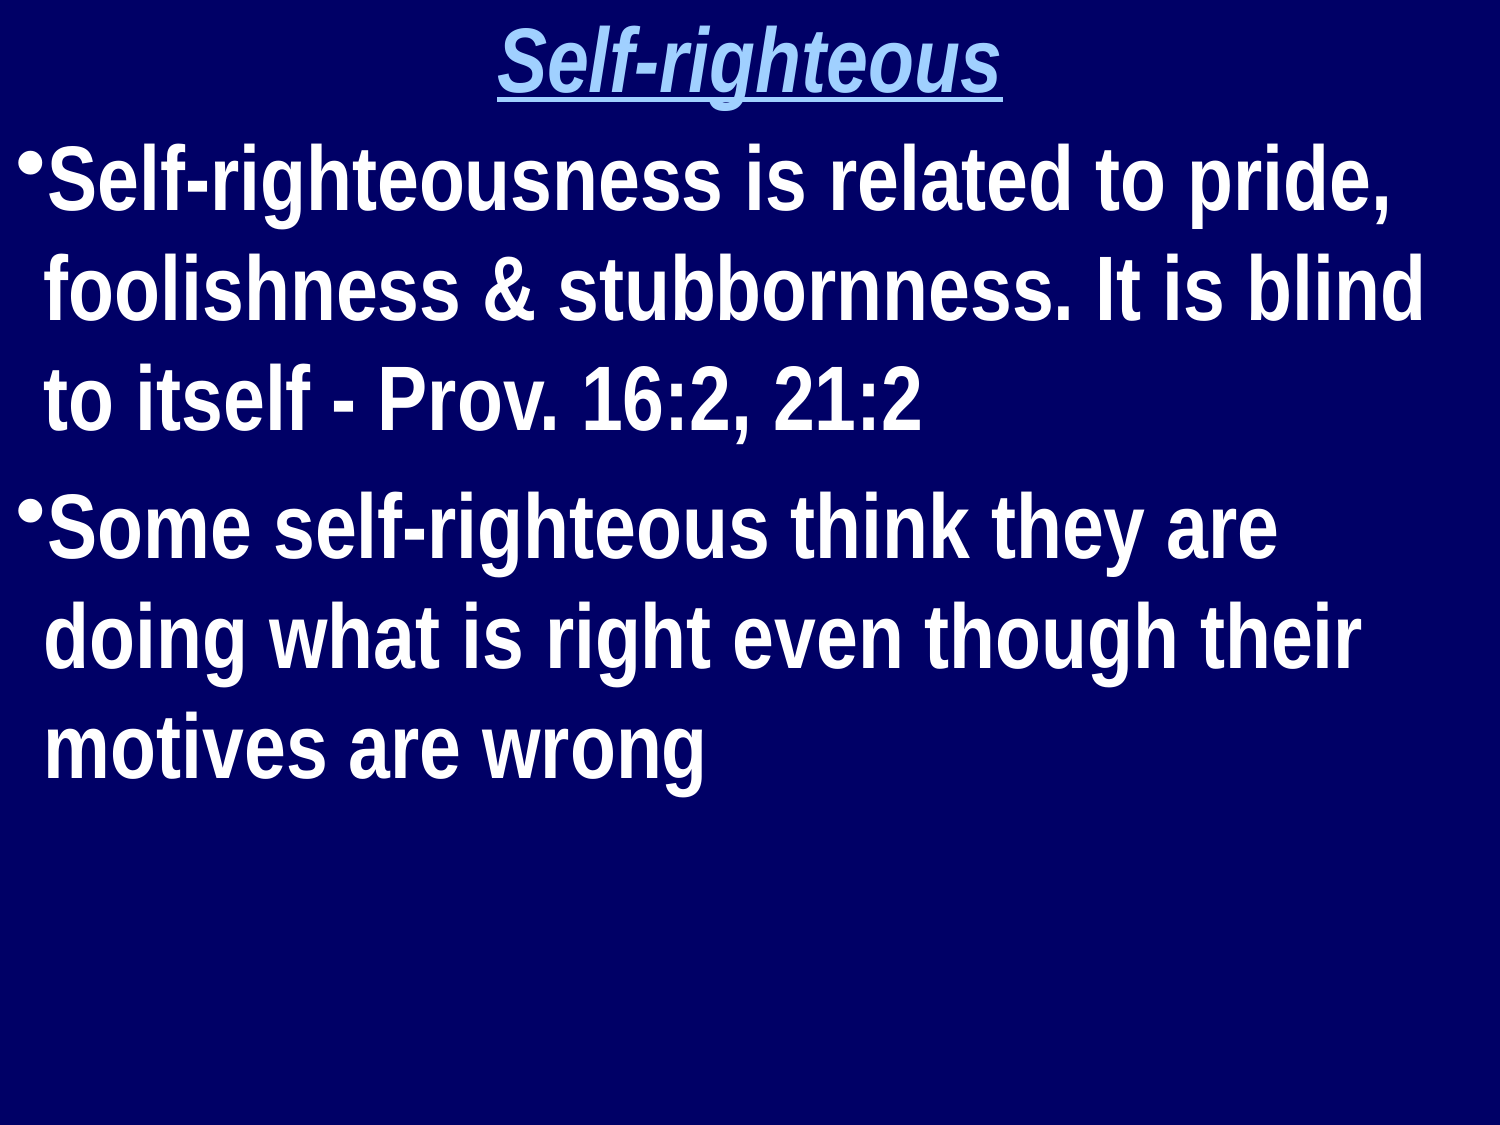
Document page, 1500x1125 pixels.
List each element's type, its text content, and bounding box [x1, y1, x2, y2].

title Self-righteous [0, 0, 1500, 111]
list Self-righteousness is related to pride, foolishness & stubbornness. It is blind to itself - Prov. 16:2, 21:2 Some self-righteous think they are doing what is right even though their motives are wrong [0, 111, 1500, 1125]
